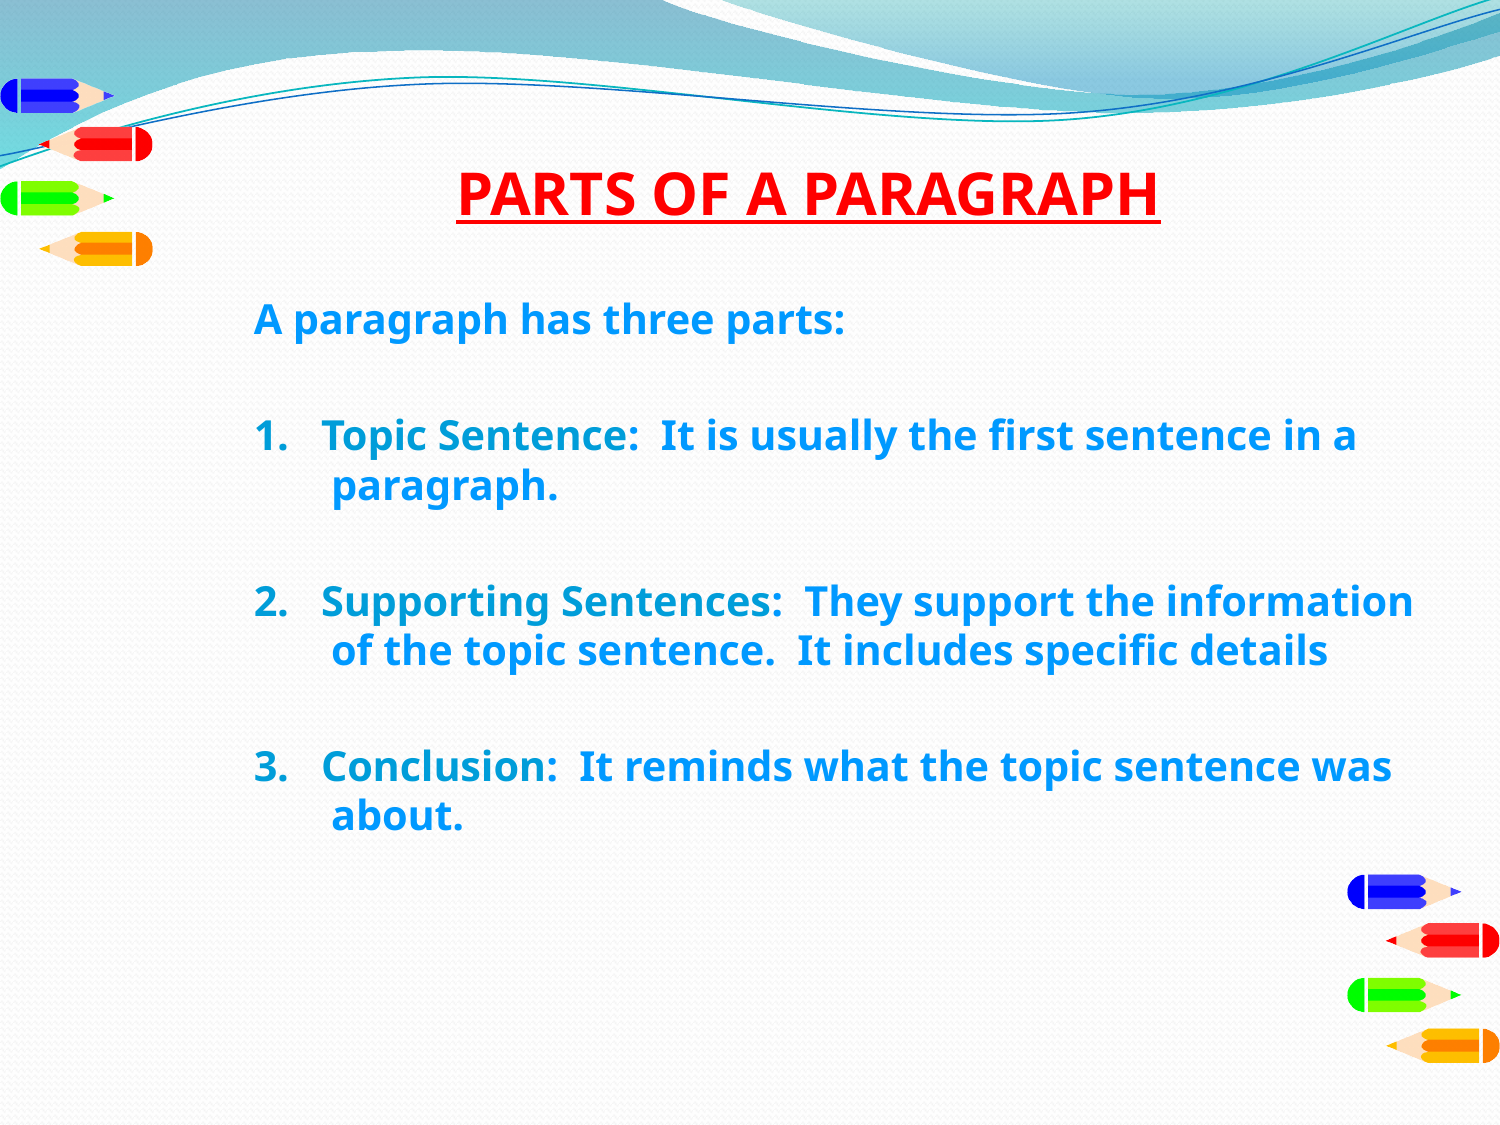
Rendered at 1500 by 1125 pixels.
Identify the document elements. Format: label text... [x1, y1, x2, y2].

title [0, 77, 153, 266]
picture [1347, 874, 1500, 1063]
list PARTS OF A PARAGRAPH A paragraph has three parts: 1. Topic Sentence: It is usually the first sentence in a paragraph. 2. Supporting Sentences: They support the information of the topic sentence. It includes specific details 3. Conclusion: It reminds what the topic sentence was about. [170, 148, 1447, 941]
